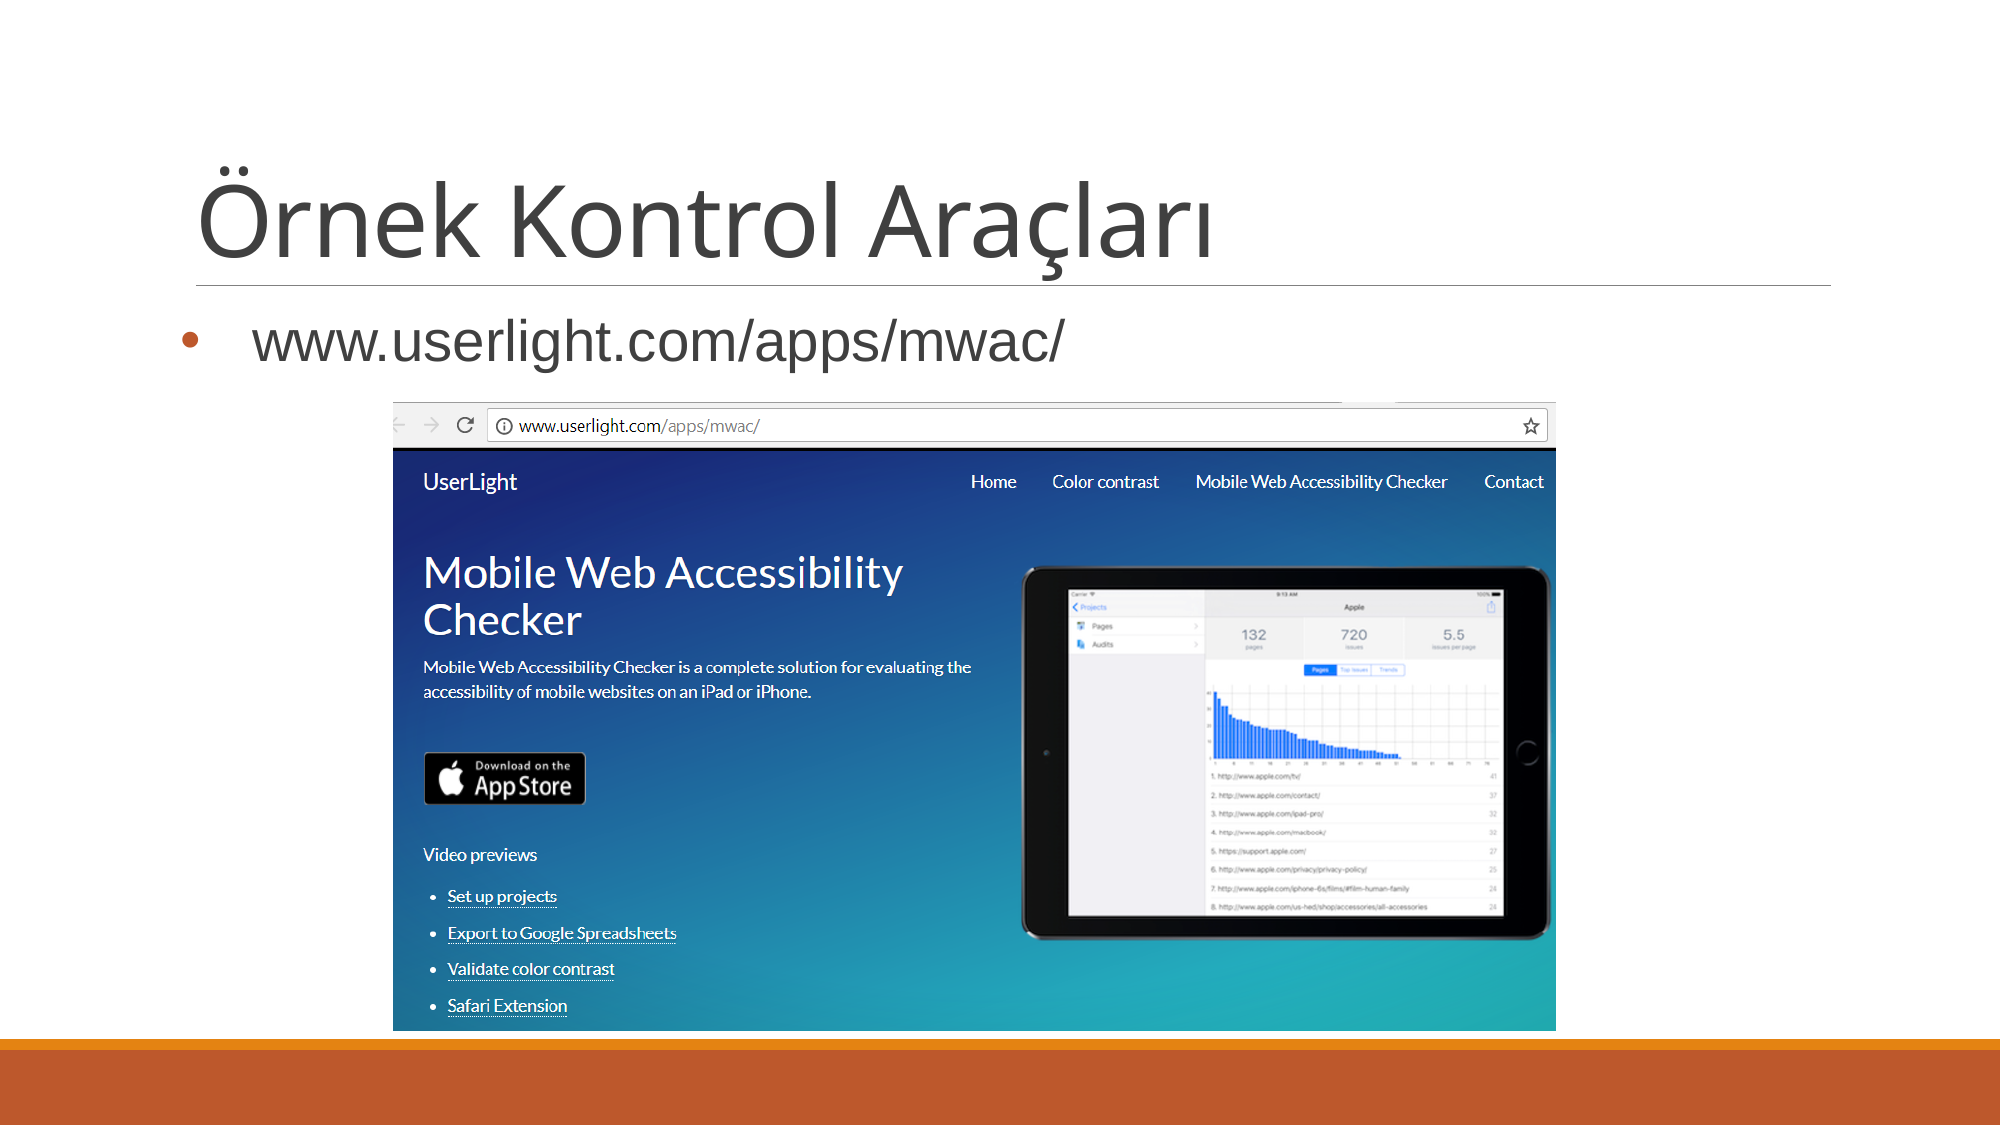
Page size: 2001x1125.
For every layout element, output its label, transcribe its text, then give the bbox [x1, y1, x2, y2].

text_box www.userlight.com/apps/mwac/ [180, 303, 1939, 1012]
title Örnek Kontrol Araçları [180, 47, 1830, 285]
picture [393, 402, 1556, 1031]
